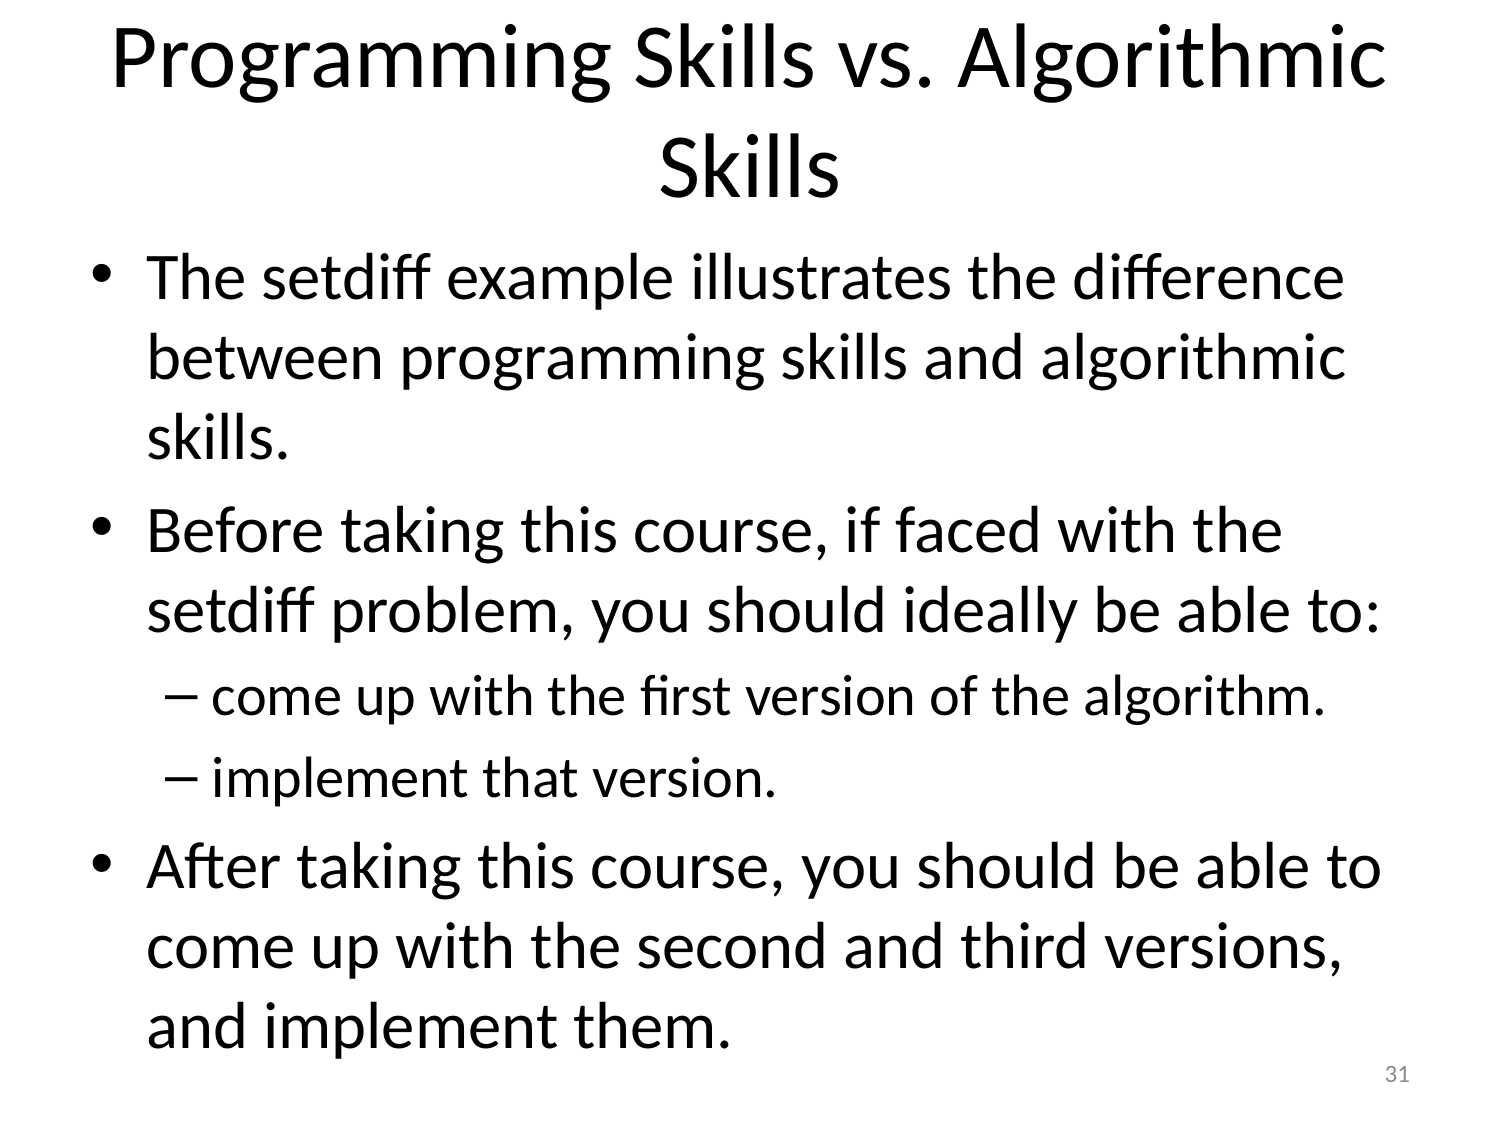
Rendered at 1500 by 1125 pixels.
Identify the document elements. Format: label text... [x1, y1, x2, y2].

list The setdiff example illustrates the difference between programming skills and algorithmic skills. Before taking this course, if faced with the setdiff problem, you should ideally be able to: come up with the first version of the algorithm. implement that version. After taking this course, you should be able to come up with the second and third versions, and implement them. [75, 224, 1425, 1050]
slide_number 31 [1074, 1042, 1425, 1103]
title Programming Skills vs. Algorithmic Skills [75, 12, 1425, 200]
